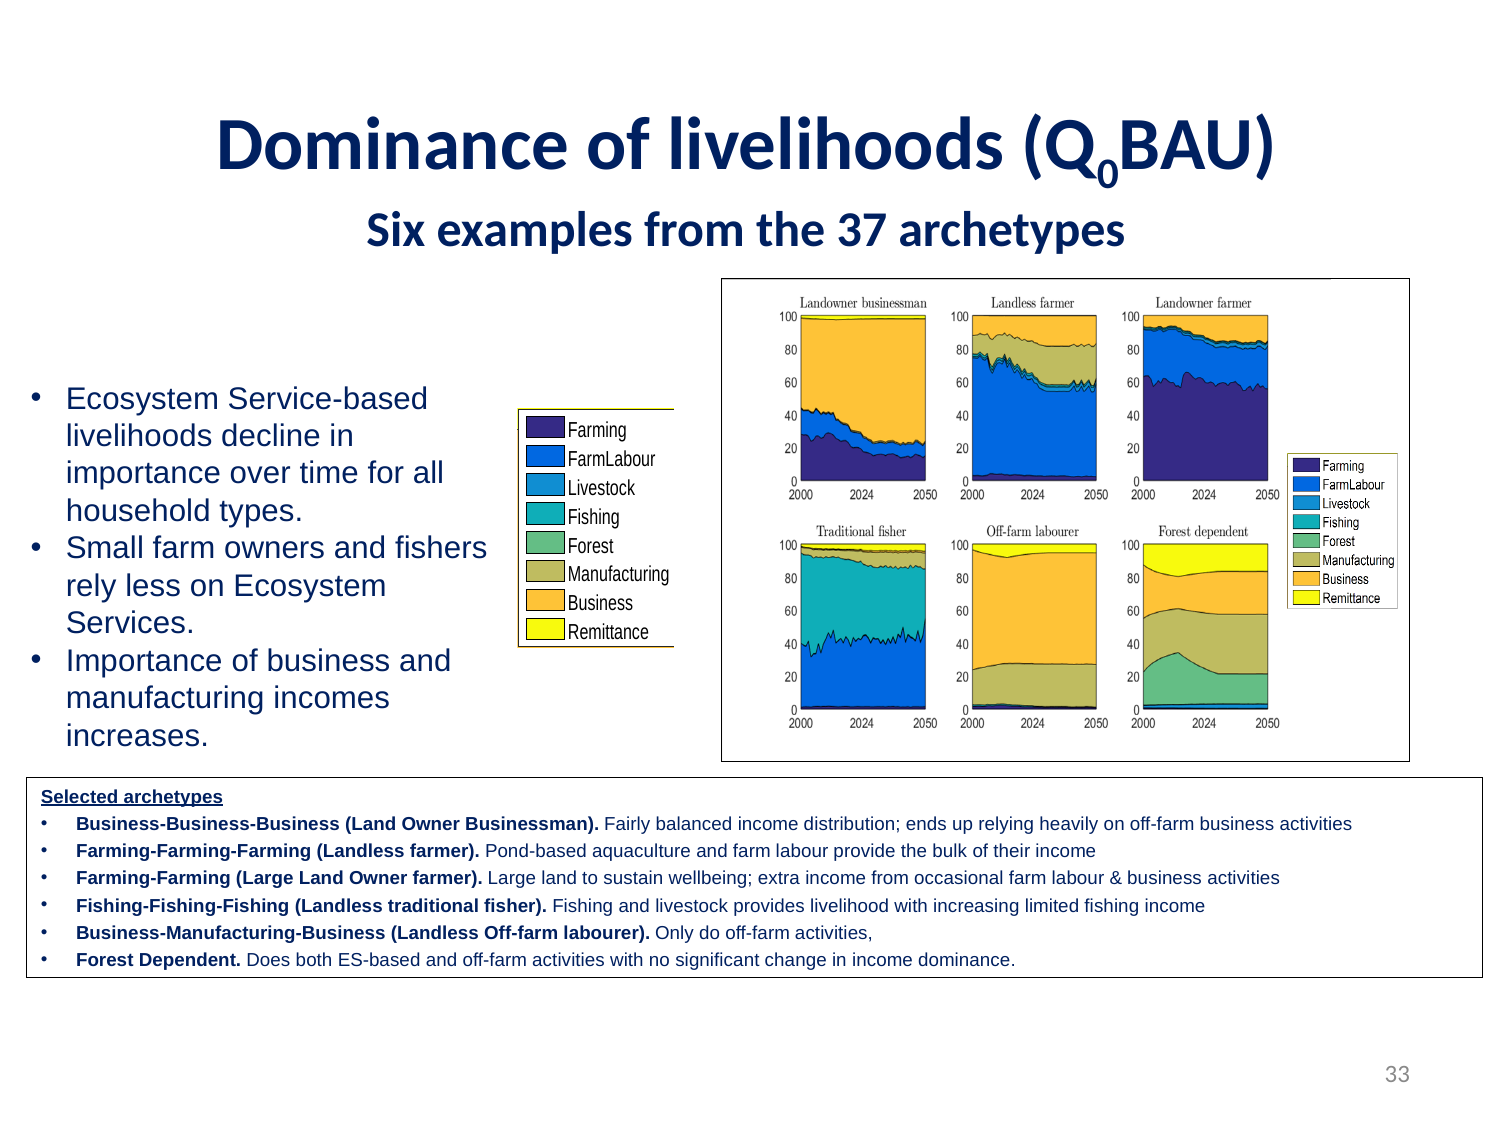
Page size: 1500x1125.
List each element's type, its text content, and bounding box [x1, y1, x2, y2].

text_box Selected archetypes Business-Business-Business (Land Owner Businessman). Fairly balanced income distribution; ends up relying heavily on off-farm business activities Farming-Farming-Farming (Landless farmer). Pond-based aquaculture and farm labour provide the bulk of their income Farming-Farming (Large Land Owner farmer). Large land to sustain wellbeing; extra income from occasional farm labour & business activities Fishing-Fishing-Fishing (Landless traditional fisher). Fishing and livestock provides livelihood with increasing limited fishing income Business-Manufacturing-Business (Landless Off-farm labourer). Only do off-farm activities, Forest Dependent. Does both ES-based and off-farm activities with no significant change in income dominance. [26, 777, 1483, 978]
slide_number 33 [1074, 1042, 1425, 1103]
title Dominance of livelihoods (Q0BAU) Six examples from the 37 archetypes [0, 112, 1497, 239]
picture [516, 407, 675, 648]
picture [721, 277, 1410, 762]
text_box Ecosystem Service-based livelihoods decline in importance over time for all household types. Small farm owners and fishers rely less on Ecosystem Services. Importance of business and manufacturing incomes increases. [15, 370, 518, 760]
